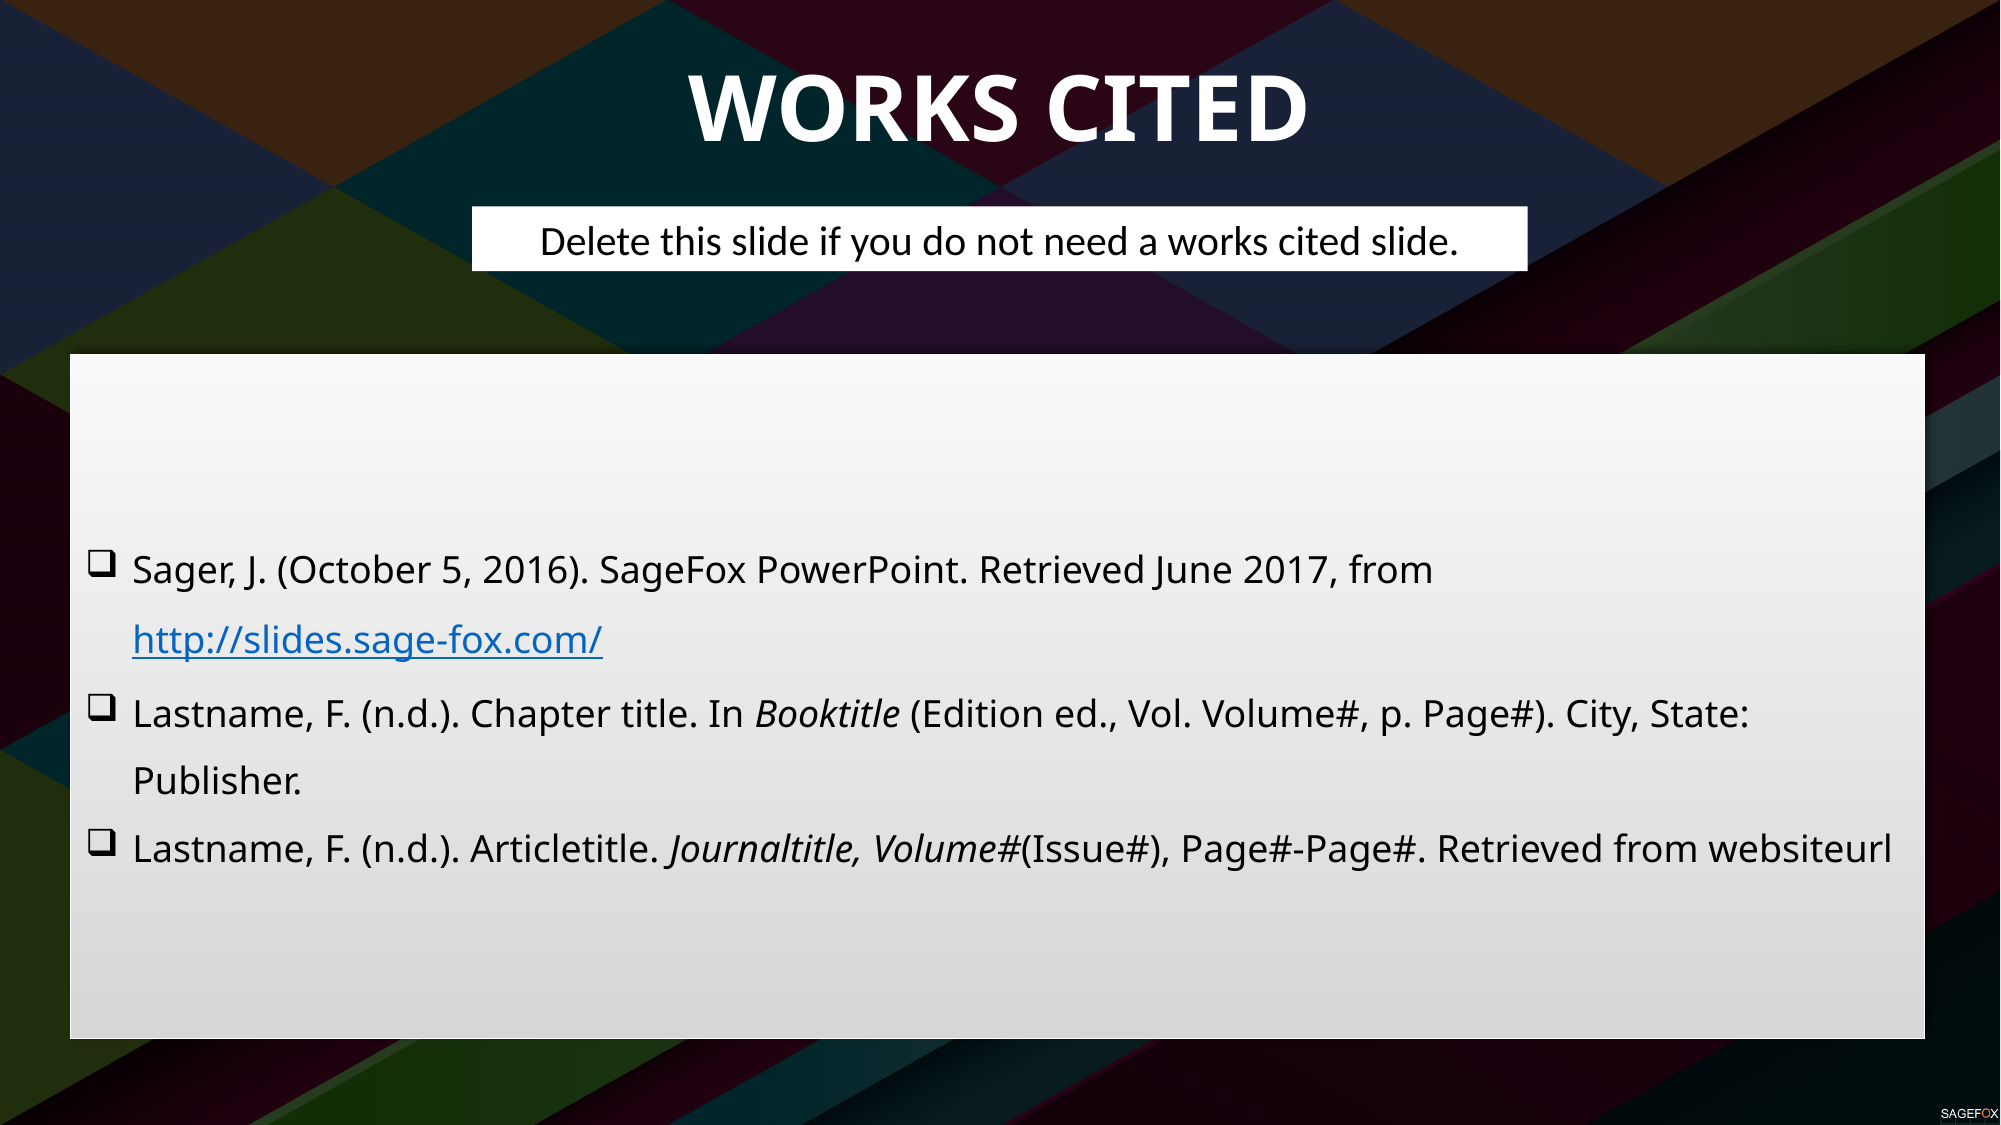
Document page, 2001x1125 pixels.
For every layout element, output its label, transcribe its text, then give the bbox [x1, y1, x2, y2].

text_box Delete this slide if you do not need a works cited slide. [472, 206, 1528, 272]
picture [0, 0, 2001, 1125]
text_box Sager, J. (October 5, 2016). SageFox PowerPoint. Retrieved June 2017, from http://slides.sage-fox.com/ Lastname, F. (n.d.). Chapter title. In Booktitle (Edition ed., Vol. Volume#, p. Page#). City, State: Publisher. Lastname, F. (n.d.). Articletitle. Journaltitle, Volume#(Issue#), Page#-Page#. Retrieved from websiteurl [70, 354, 1925, 1039]
text_box WORKS CITED [548, 42, 1452, 167]
